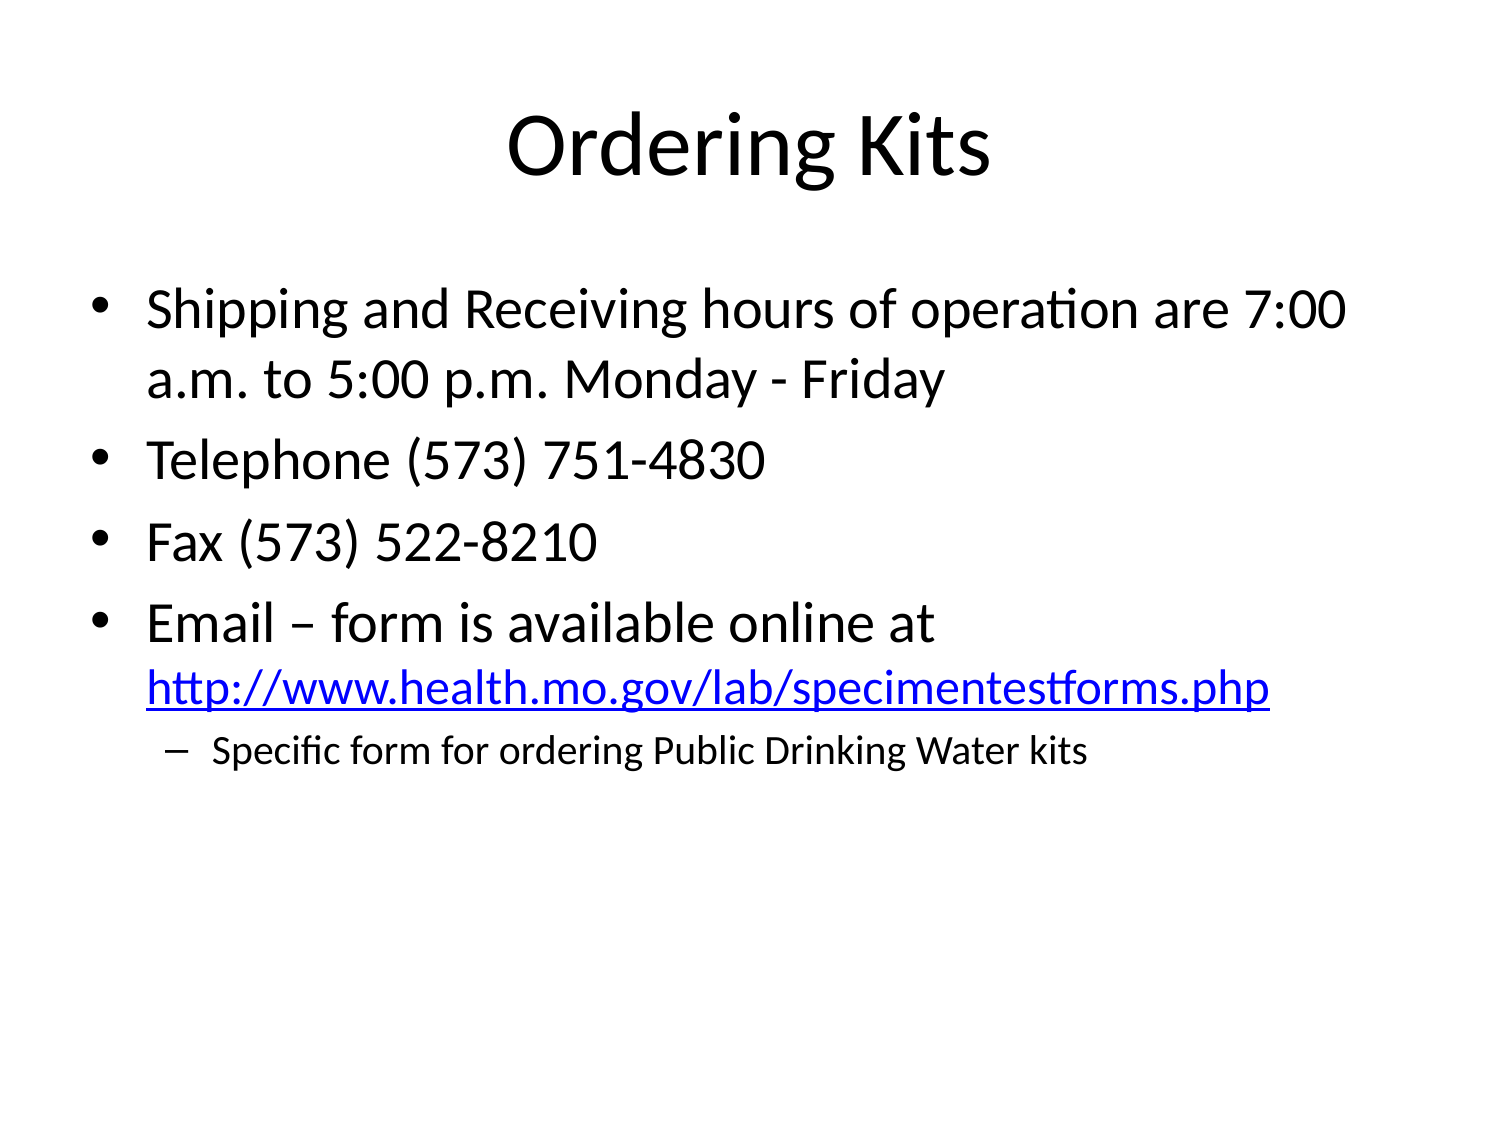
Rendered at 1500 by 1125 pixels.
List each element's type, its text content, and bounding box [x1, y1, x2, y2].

list Shipping and Receiving hours of operation are 7:00 a.m. to 5:00 p.m. Monday - Friday Telephone (573) 751-4830 Fax (573) 522-8210 Email – form is available online at http://www.health.mo.gov/lab/specimentestforms.php Specific form for ordering Public Drinking Water kits [75, 262, 1425, 1075]
title Ordering Kits [75, 45, 1425, 233]
